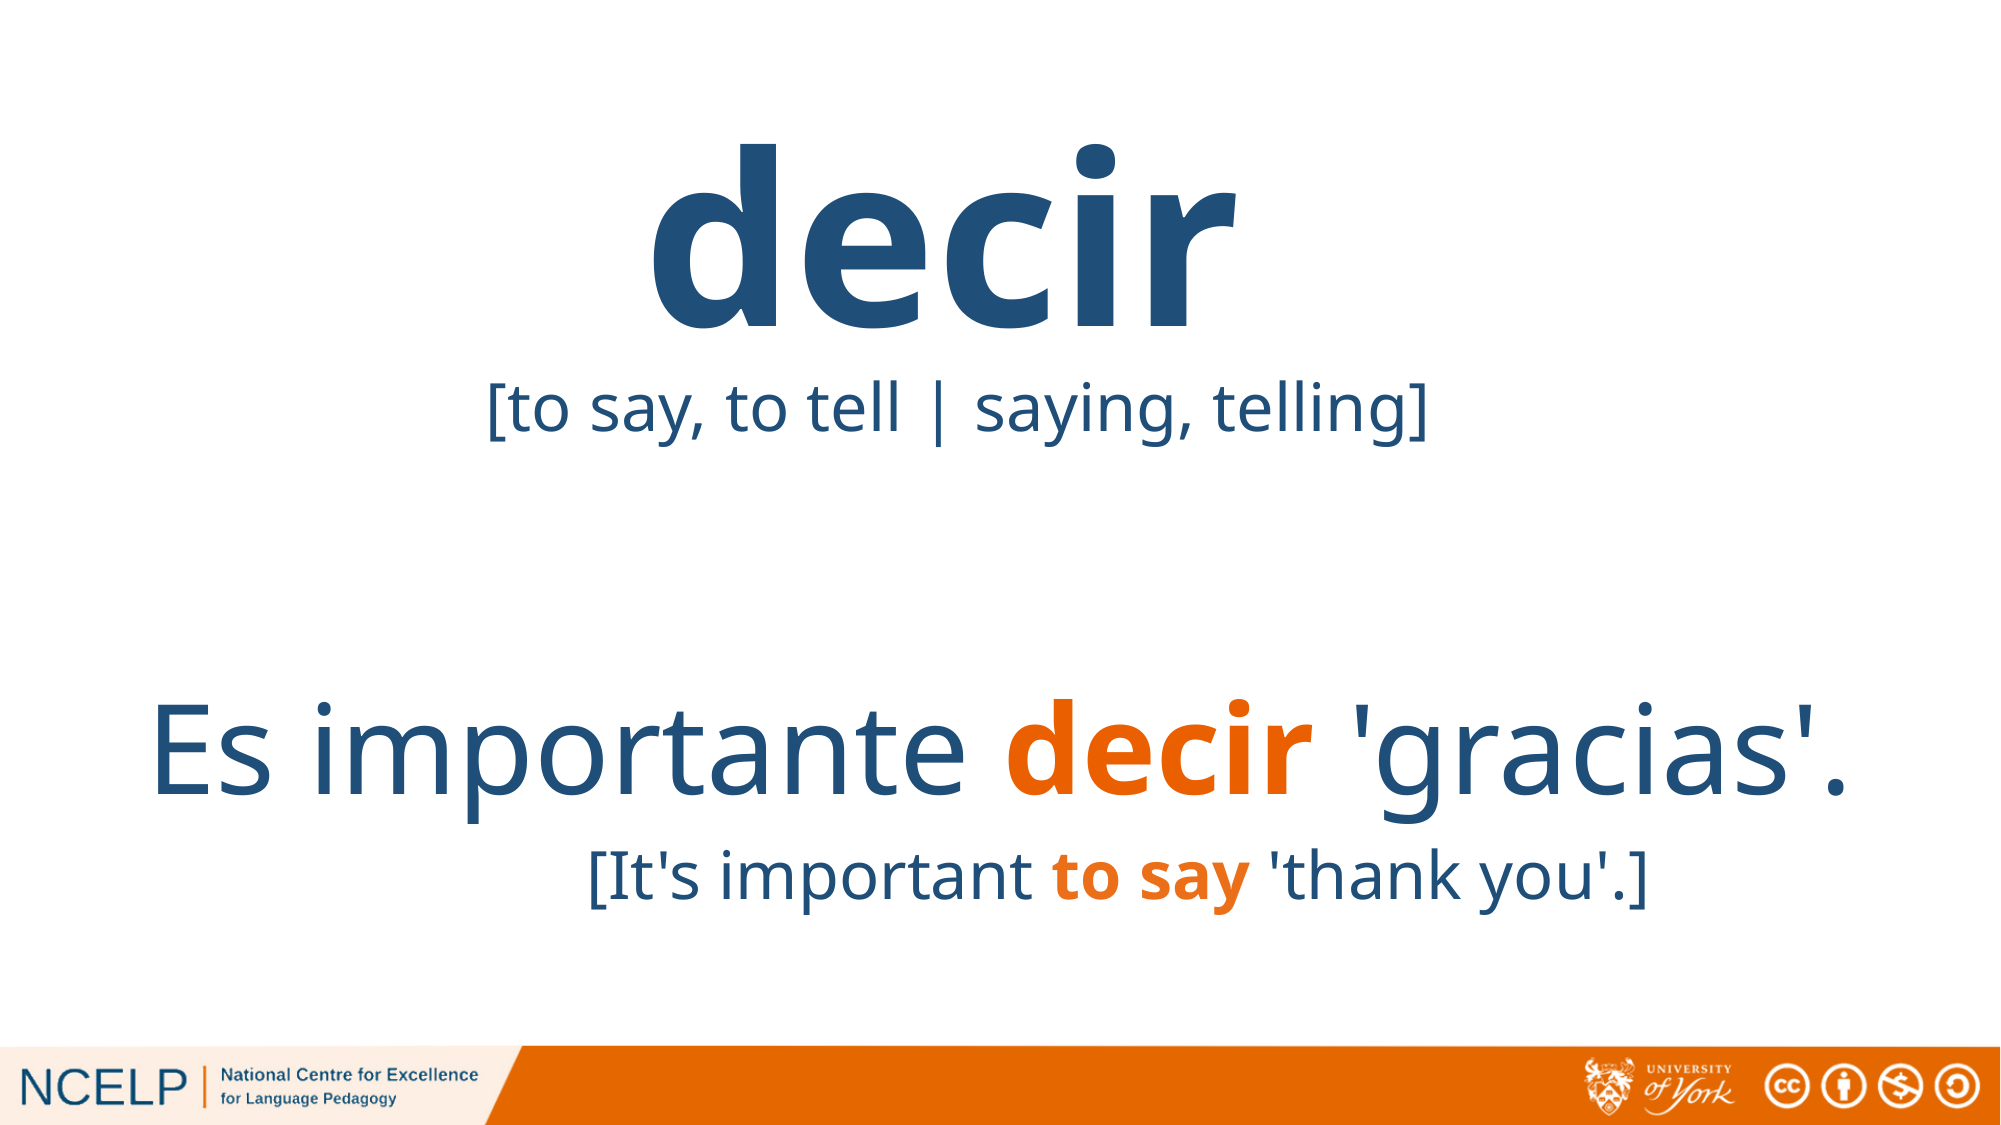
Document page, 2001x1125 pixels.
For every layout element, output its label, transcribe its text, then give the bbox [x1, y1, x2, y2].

text_box Es importante decir 'gracias'. [0, 662, 2000, 827]
text_box [to say, to tell | saying, telling] [353, 356, 1563, 452]
text_box decir [498, 79, 1387, 356]
text_box [It's important to say 'thank you'.] [130, 825, 2000, 921]
picture [0, 0, 2001, 1125]
